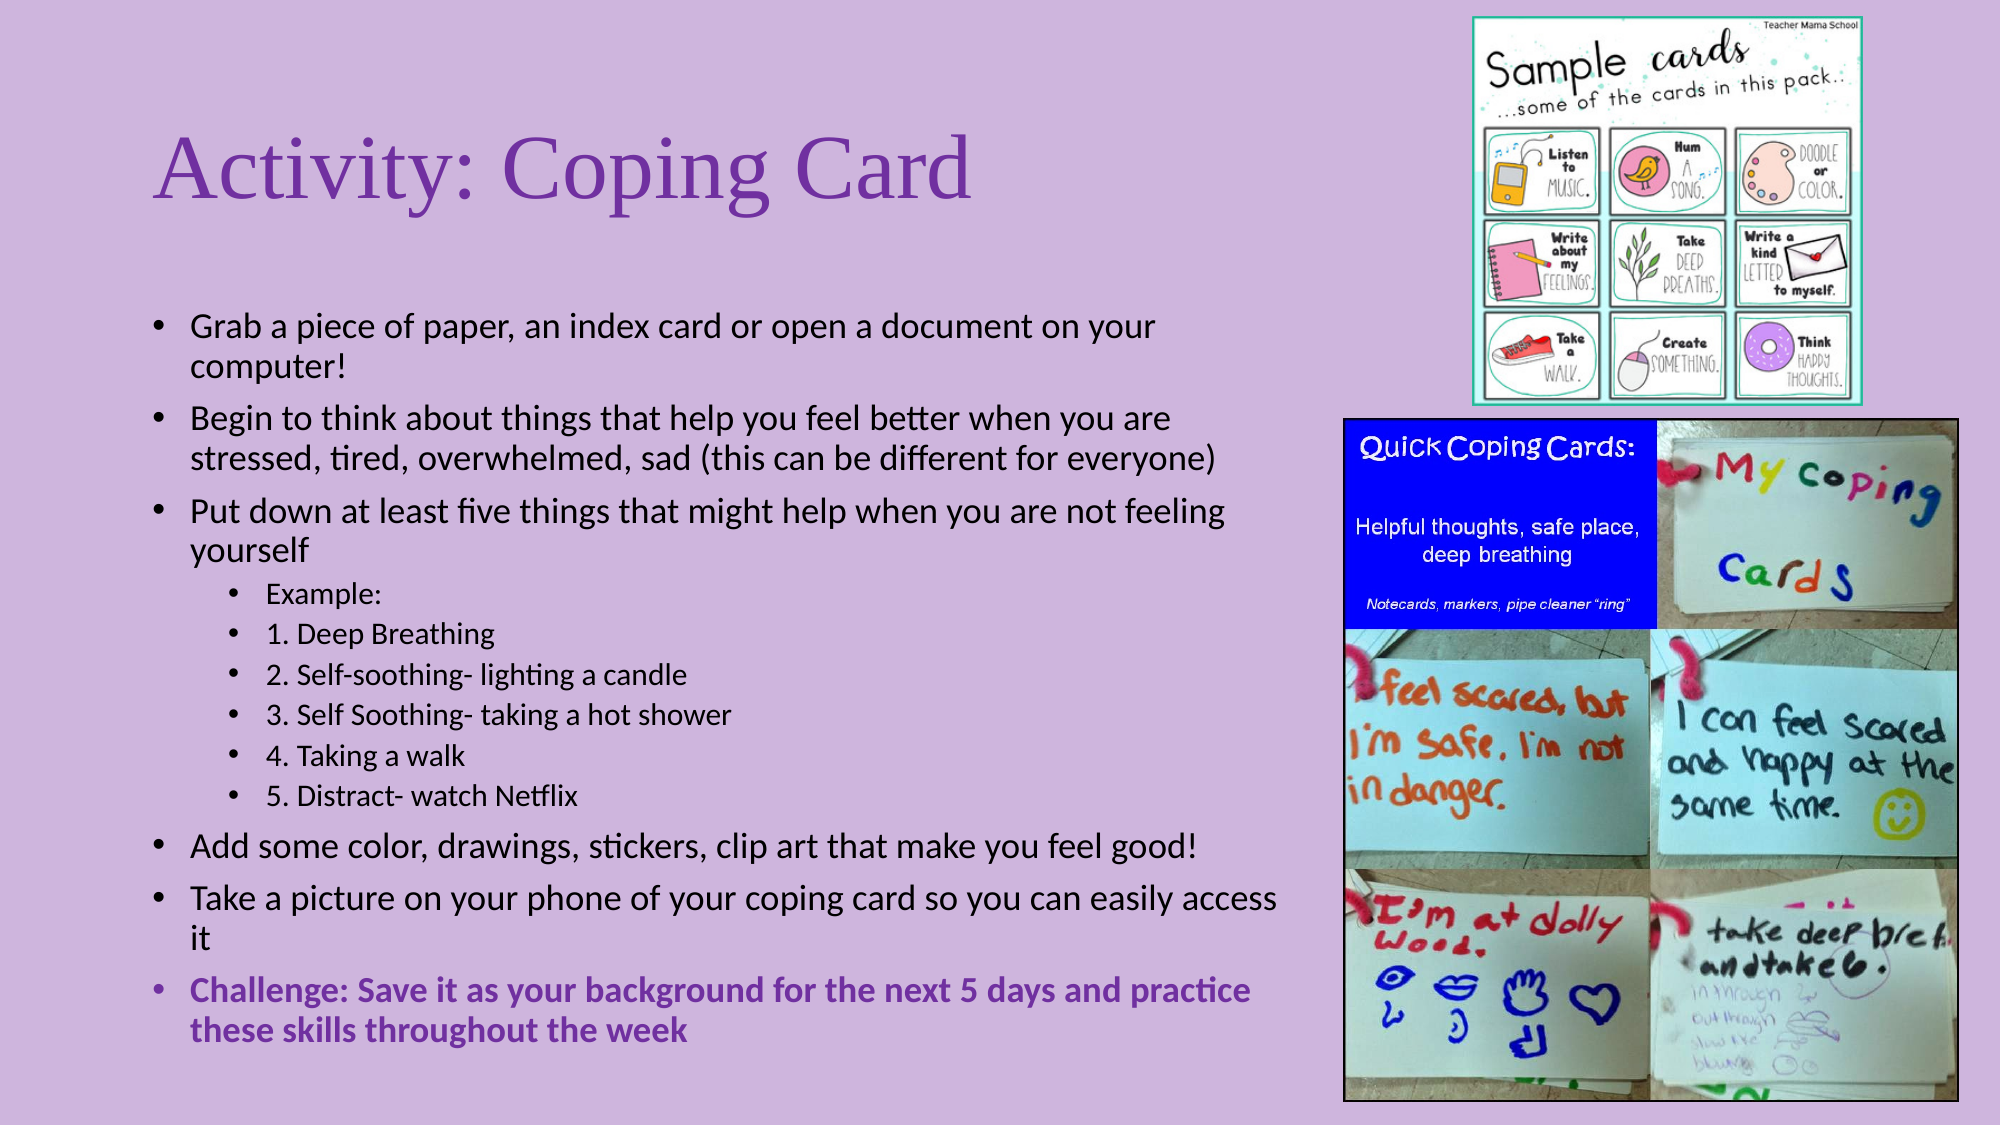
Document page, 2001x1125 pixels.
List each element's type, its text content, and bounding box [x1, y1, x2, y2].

title Activity: Coping Card [137, 59, 1472, 278]
list Grab a piece of paper, an index card or open a document on your computer! Begin to think about things that help you feel better when you are stressed, tired, overwhelmed, sad (this can be different for everyone) Put down at least five things that might help when you are not feeling yourself Example: 1. Deep Breathing 2. Self-soothing- lighting a candle 3. Self Soothing- taking a hot shower 4. Taking a walk 5. Distract- watch Netflix Add some color, drawings, stickers, clip art that make you feel good! Take a picture on your phone of your coping card so you can easily access it Challenge: Save it as your background for the next 5 days and practice these skills throughout the week [137, 299, 1305, 1066]
picture [1343, 418, 1959, 1102]
picture [1472, 16, 1863, 406]
